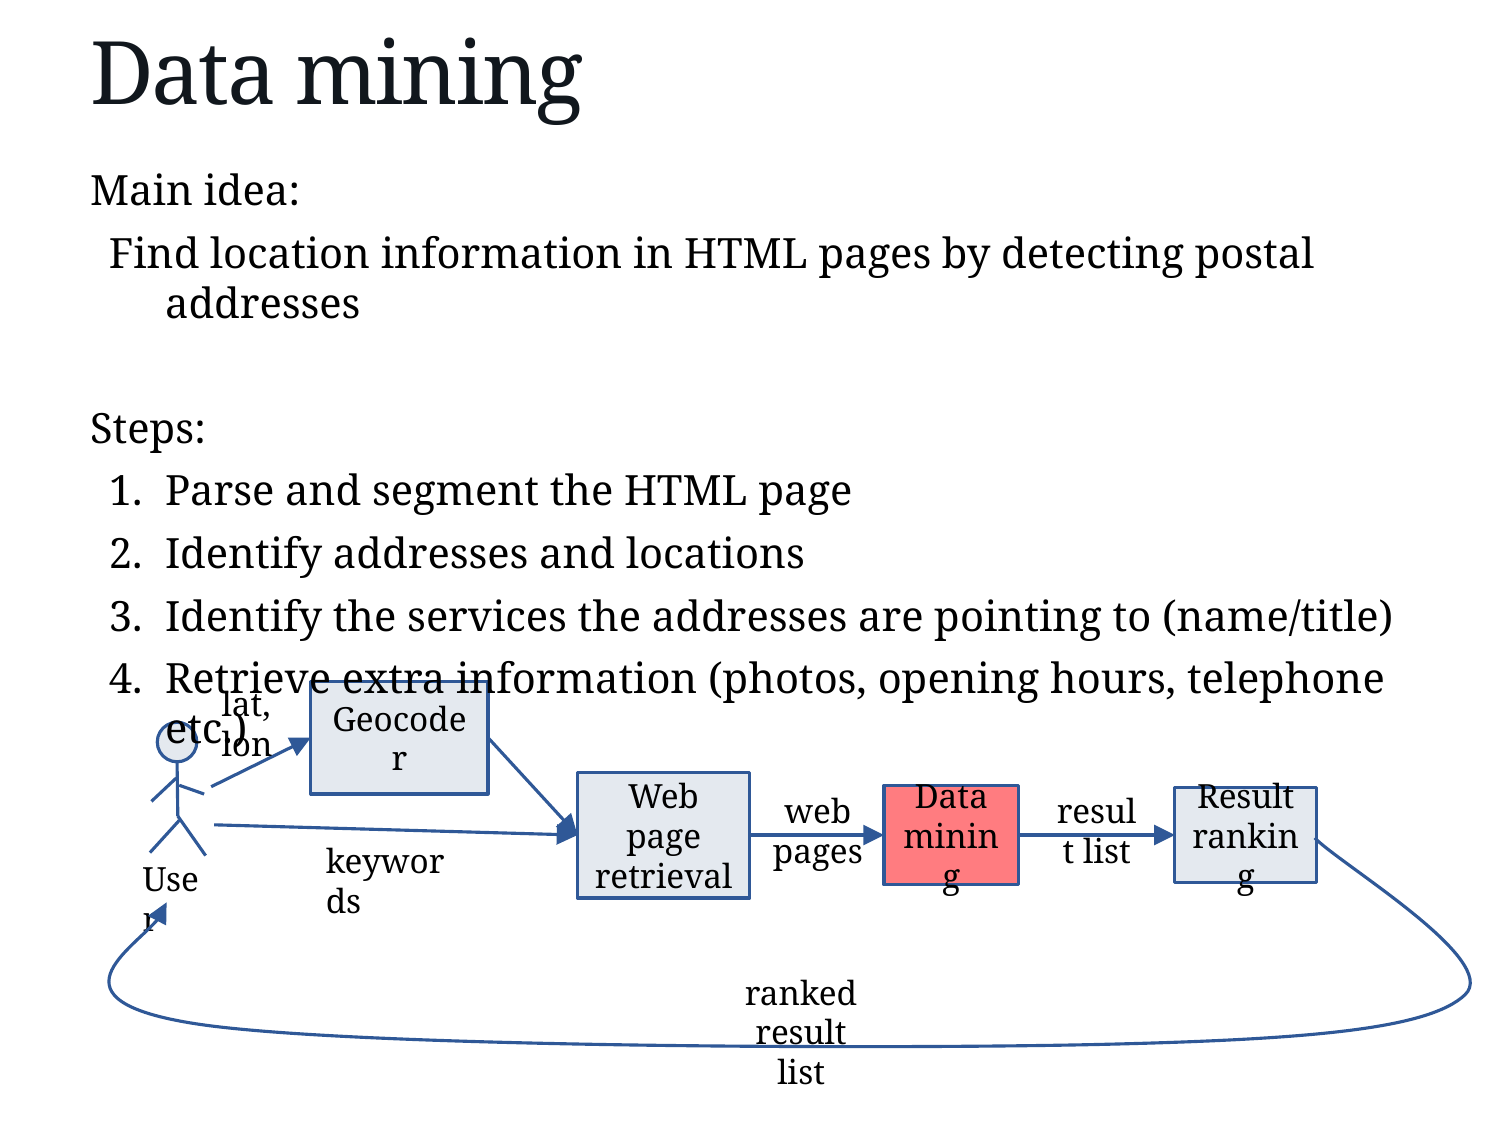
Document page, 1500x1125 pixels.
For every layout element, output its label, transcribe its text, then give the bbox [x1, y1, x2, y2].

title Data mining [74, 24, 1425, 138]
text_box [125, 672, 1467, 1043]
list Main idea: Find location information in HTML pages by detecting postal addresses Steps: Parse and segment the HTML page Identify addresses and locations Identify the services the addresses are pointing to (name/title) Retrieve extra information (photos, opening hours, telephone etc.) [75, 149, 1425, 681]
